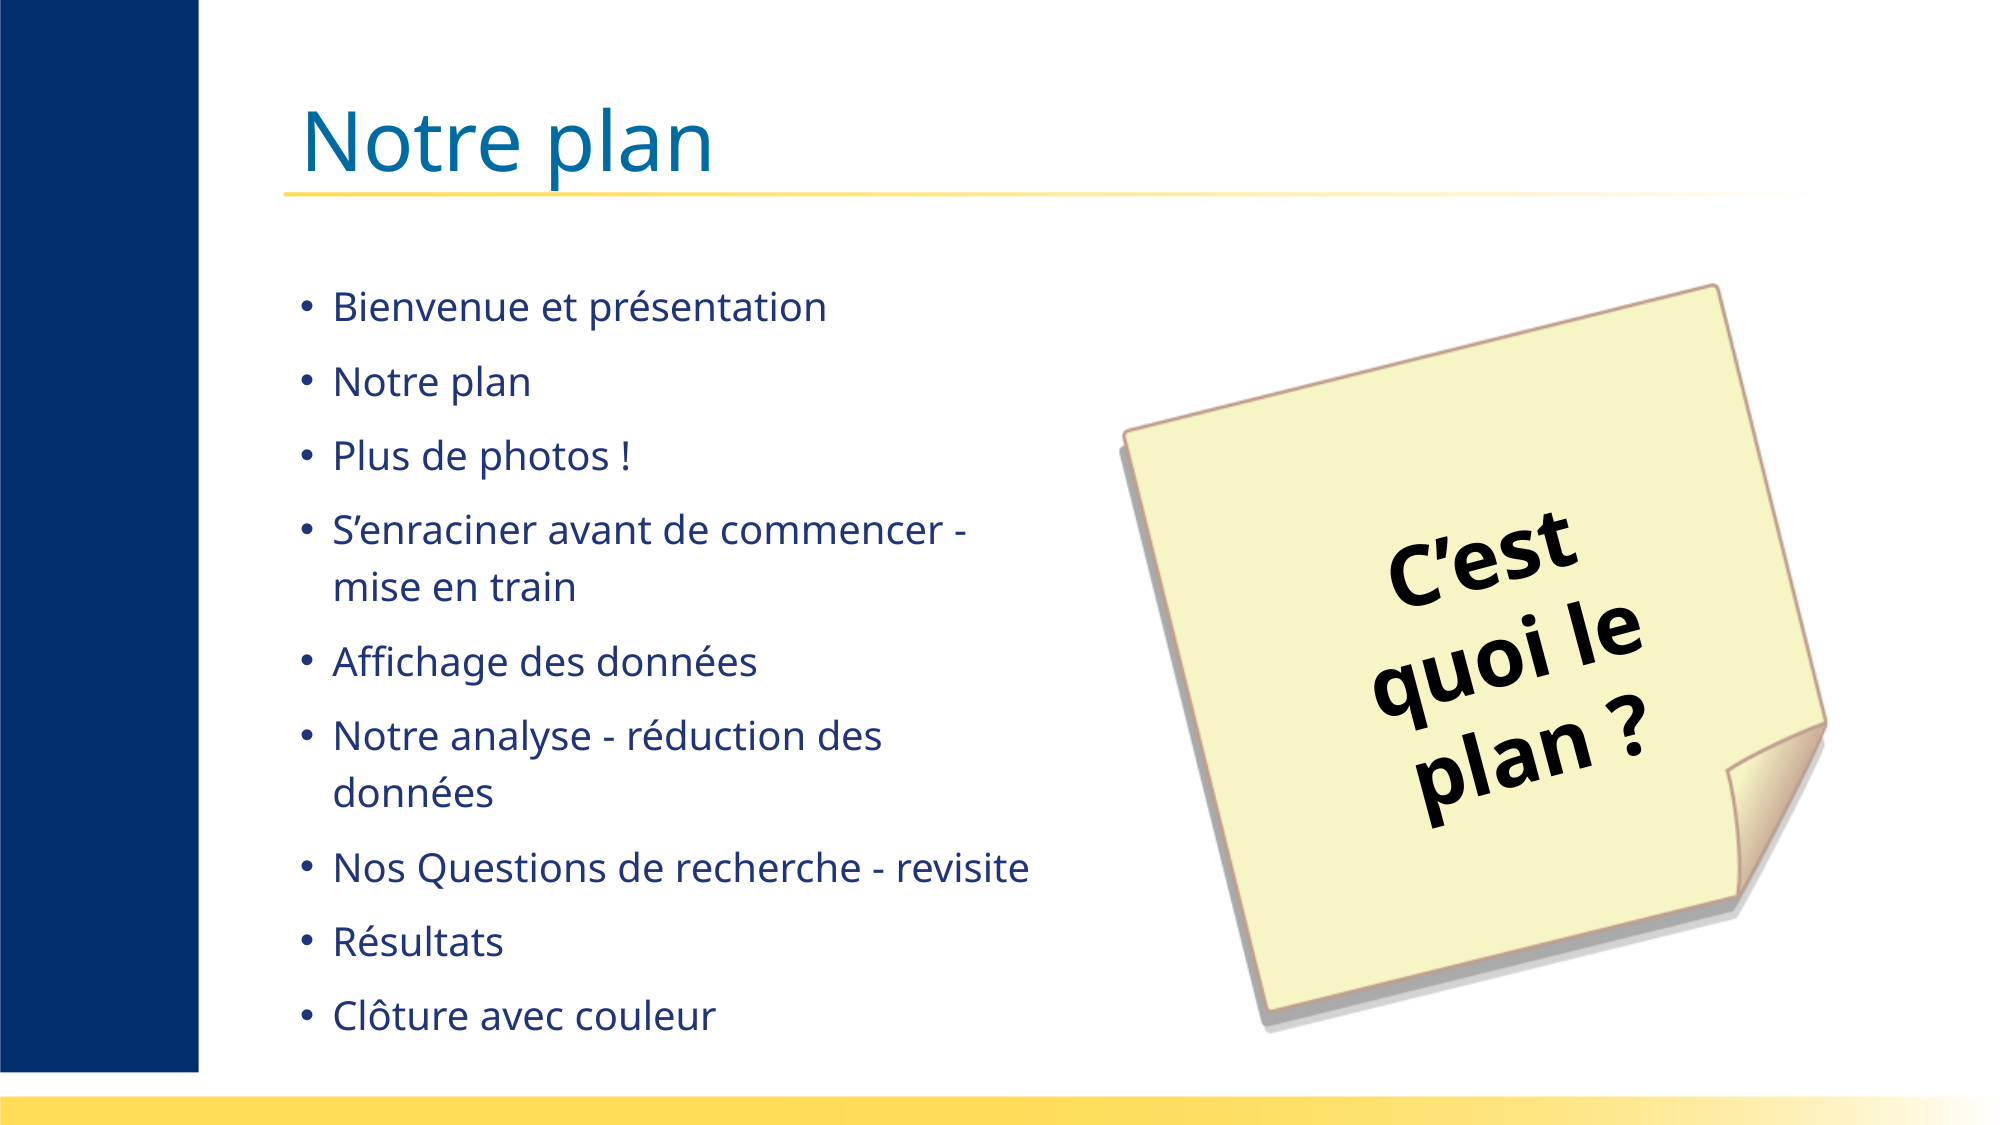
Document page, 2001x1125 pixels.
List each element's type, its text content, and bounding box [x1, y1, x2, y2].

picture [0, 0, 2001, 1125]
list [1097, 282, 1851, 1035]
title Notre plan [285, 17, 1851, 198]
list Bienvenue et présentation Notre plan Plus de photos ! S’enraciner avant de commencer - mise en train Affichage des données Notre analyse - réduction des données Nos Questions de recherche - revisite Résultats Clôture avec couleur [285, 264, 1082, 1053]
